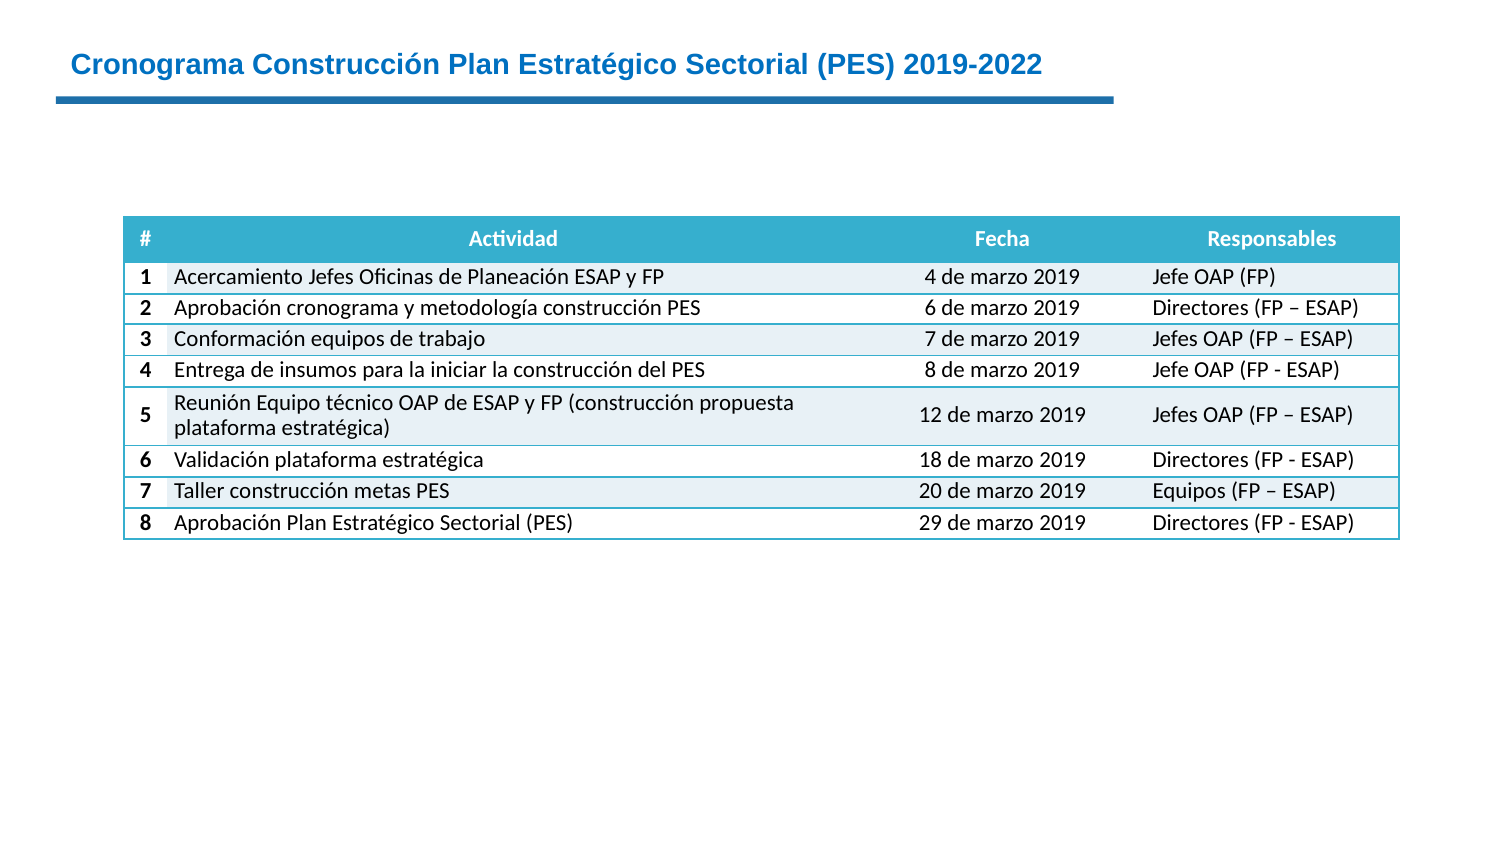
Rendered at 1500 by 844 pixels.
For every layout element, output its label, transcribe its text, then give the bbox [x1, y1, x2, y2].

table_cell 8 de marzo 2019 [860, 356, 1145, 386]
table_cell Reunión Equipo técnico OAP de ESAP y FP (construcción propuesta plataforma estratégica) [167, 388, 860, 445]
table_cell Directores (FP – ESAP) [1145, 295, 1398, 323]
table_cell Conformación equipos de trabajo [167, 325, 860, 355]
table_cell 18 de marzo 2019 [860, 446, 1145, 476]
table_header Responsables [1145, 218, 1398, 262]
table_cell Aprobación cronograma y metodología construcción PES [167, 295, 860, 323]
table_cell 12 de marzo 2019 [860, 388, 1145, 445]
table_header # [125, 218, 167, 262]
table_cell Jefes OAP (FP – ESAP) [1145, 325, 1398, 355]
table_cell 4 de marzo 2019 [860, 263, 1145, 293]
table_cell 29 de marzo 2019 [860, 509, 1145, 538]
table_cell Entrega de insumos para la iniciar la construcción del PES [167, 356, 860, 386]
table_header Fecha [860, 218, 1145, 262]
table_cell Acercamiento Jefes Oficinas de Planeación ESAP y FP [167, 263, 860, 293]
text_box [55, 95, 1115, 105]
table_cell Jefe OAP (FP - ESAP) [1145, 356, 1398, 386]
table_cell Equipos (FP – ESAP) [1145, 478, 1398, 507]
table_cell Directores (FP - ESAP) [1145, 446, 1398, 476]
table_cell Jefe OAP (FP) [1145, 263, 1398, 293]
table_header Actividad [167, 218, 860, 262]
table_cell Jefes OAP (FP – ESAP) [1145, 388, 1398, 445]
table_cell Directores (FP - ESAP) [1145, 509, 1398, 538]
table_cell 1 [125, 263, 167, 293]
table_cell 6 de marzo 2019 [860, 295, 1145, 323]
table_cell 7 [125, 478, 167, 507]
text_box Cronograma Construcción Plan Estratégico Sectorial (PES) 2019-2022 [55, 3, 1127, 88]
table_cell 6 [125, 446, 167, 476]
table_cell 3 [125, 325, 167, 355]
table_cell Validación plataforma estratégica [167, 446, 860, 476]
table_cell 5 [125, 388, 167, 445]
table_cell 8 [125, 509, 167, 538]
table_cell 7 de marzo 2019 [860, 325, 1145, 355]
table_cell Taller construcción metas PES [167, 478, 860, 507]
table_cell 4 [125, 356, 167, 386]
table_cell Aprobación Plan Estratégico Sectorial (PES) [167, 509, 860, 538]
table_cell 20 de marzo 2019 [860, 478, 1145, 507]
table_cell 2 [125, 295, 167, 323]
